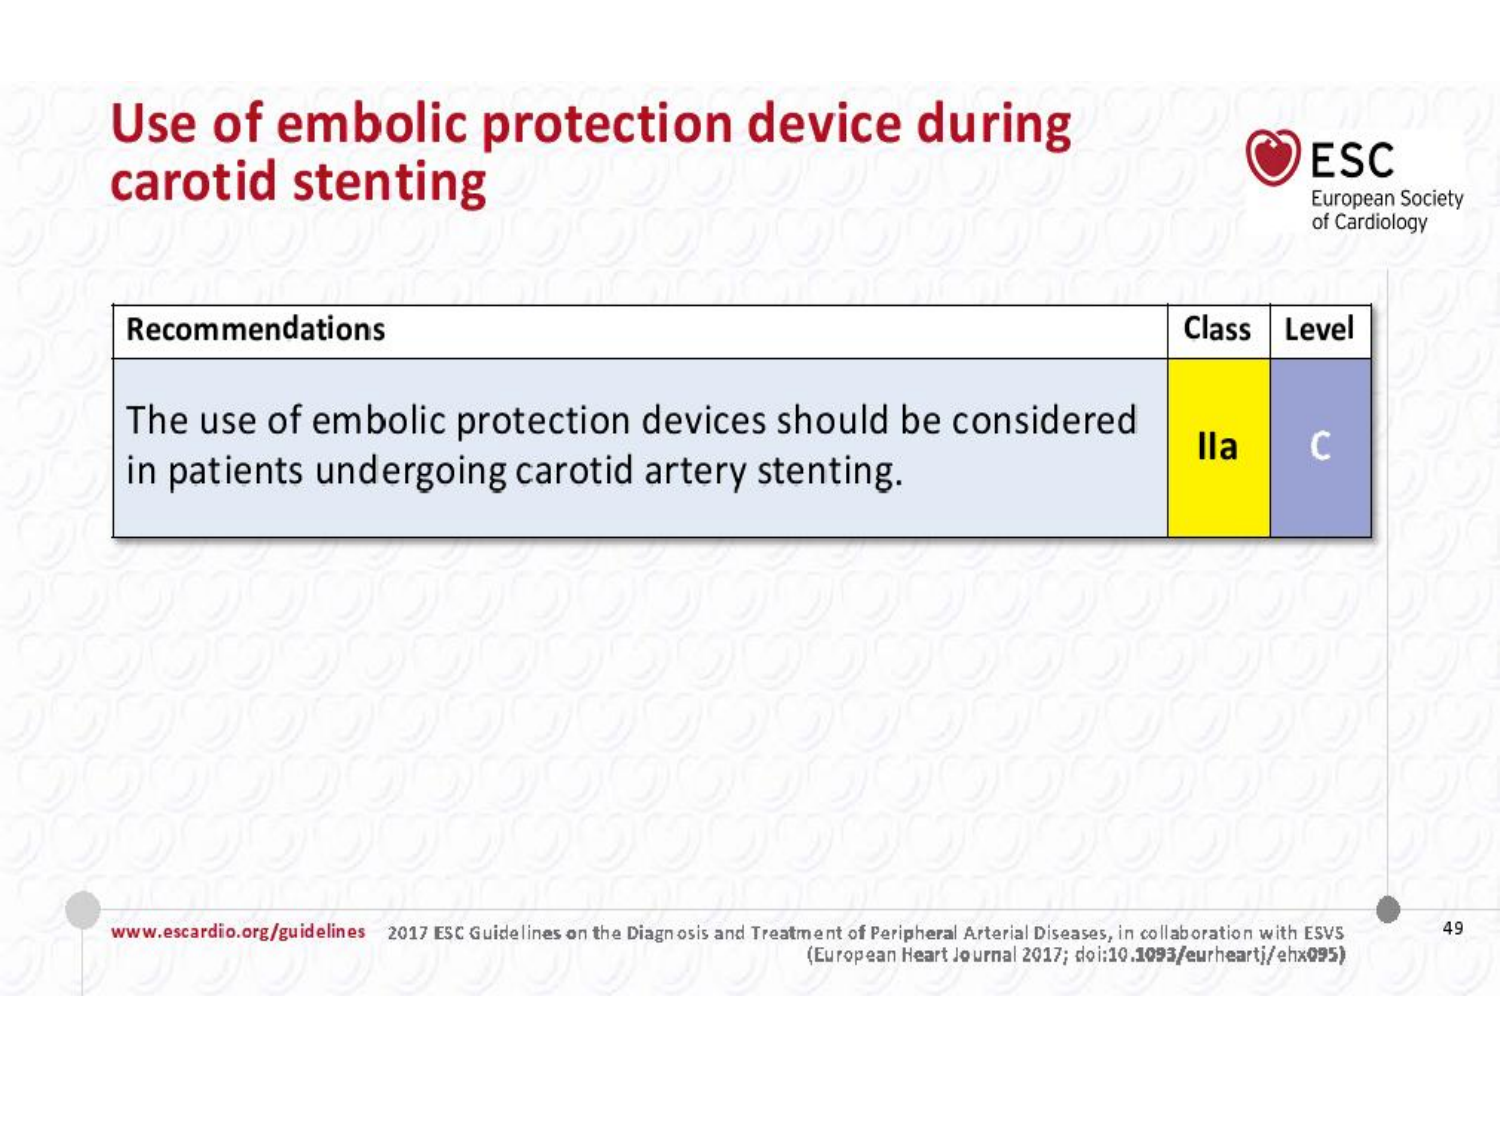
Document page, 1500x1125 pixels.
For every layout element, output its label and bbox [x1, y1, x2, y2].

picture [0, 81, 1500, 997]
